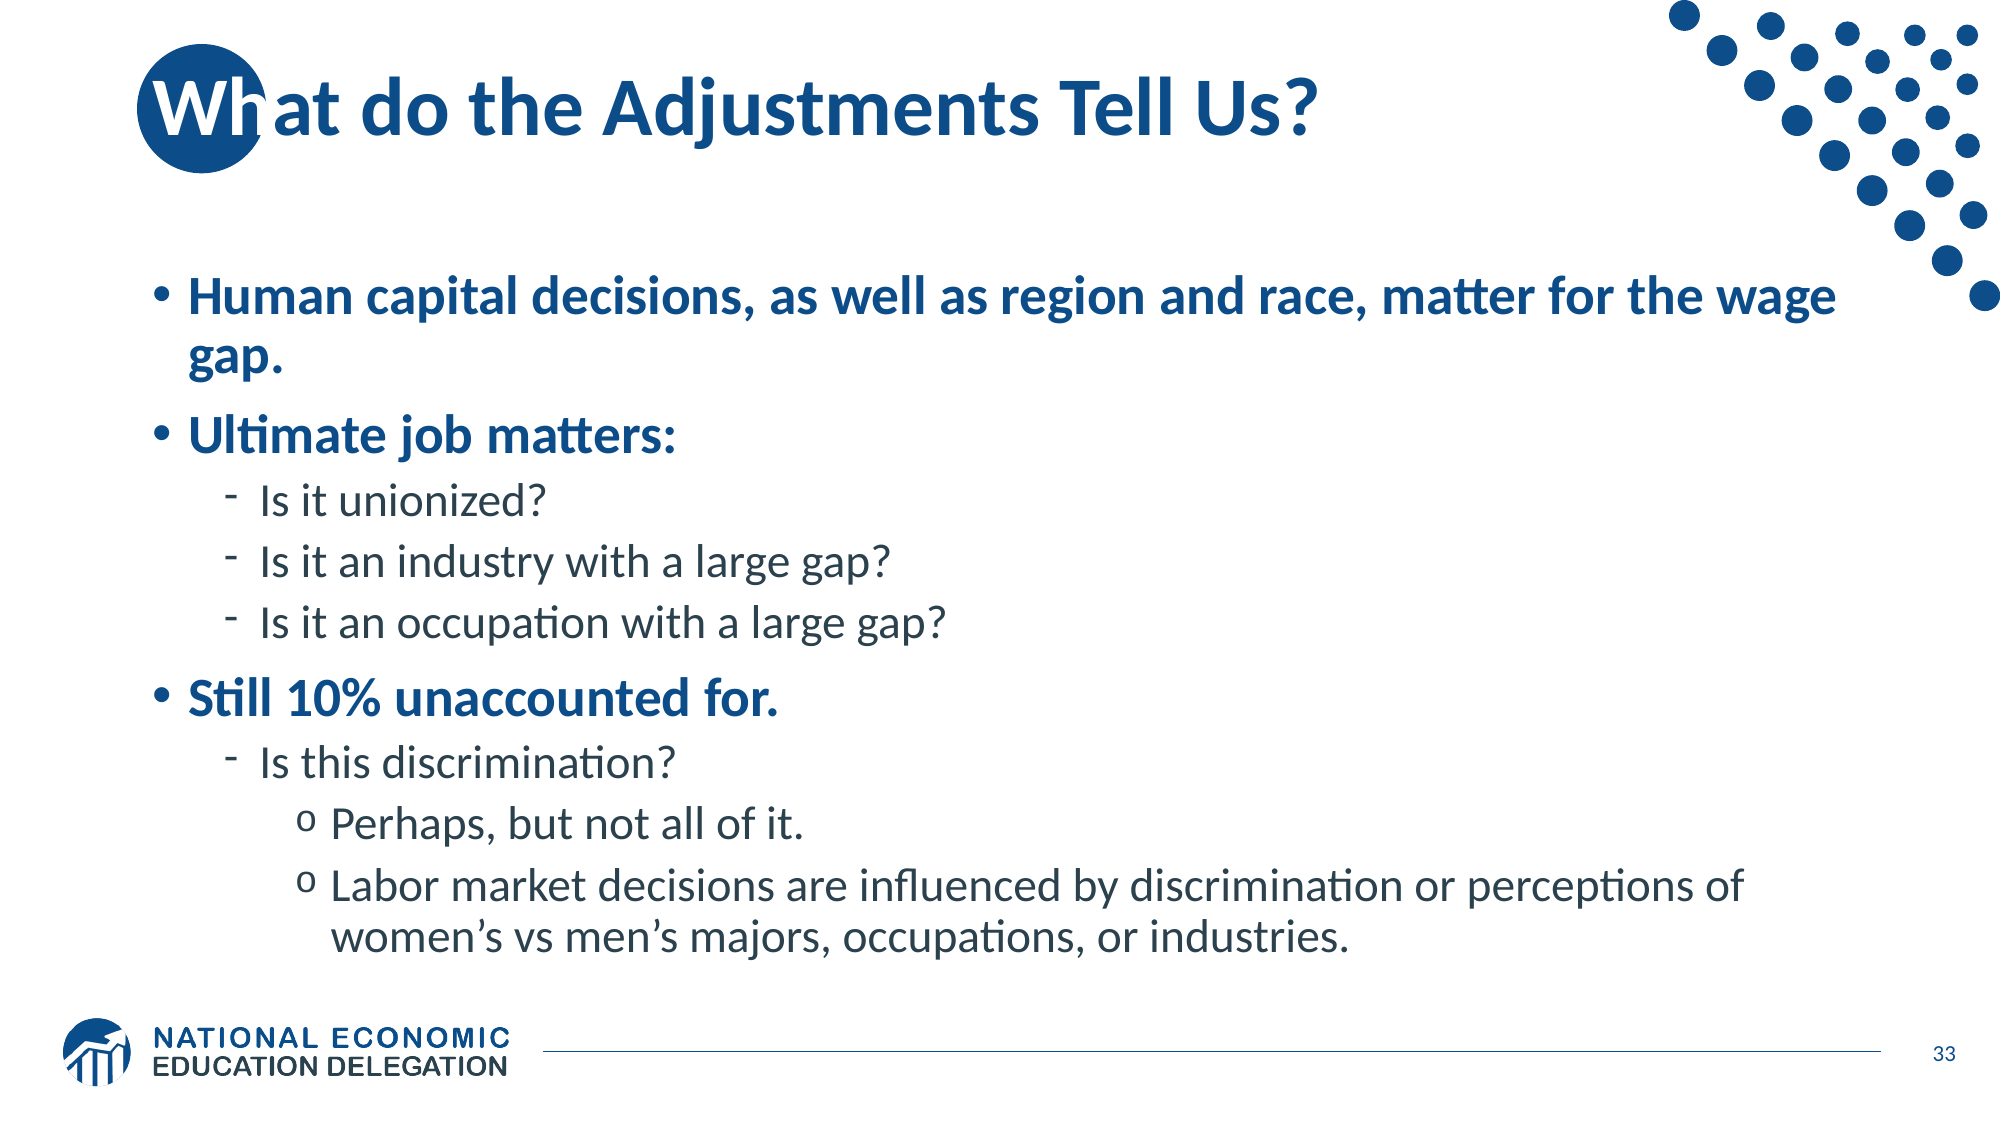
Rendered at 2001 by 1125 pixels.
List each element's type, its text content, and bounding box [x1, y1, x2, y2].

title What do the Adjustments Tell Us? [137, 0, 1863, 218]
list Human capital decisions, as well as region and race, matter for the wage gap. Ultimate job matters: Is it unionized? Is it an industry with a large gap? Is it an occupation with a large gap? Still 10% unaccounted for. Is this discrimination? Perhaps, but not all of it. Labor market decisions are influenced by discrimination or perceptions of women’s vs men’s majors, occupations, or industries. [137, 257, 1863, 972]
picture [55, 1013, 520, 1091]
slide_number 33 [1521, 1022, 1972, 1082]
